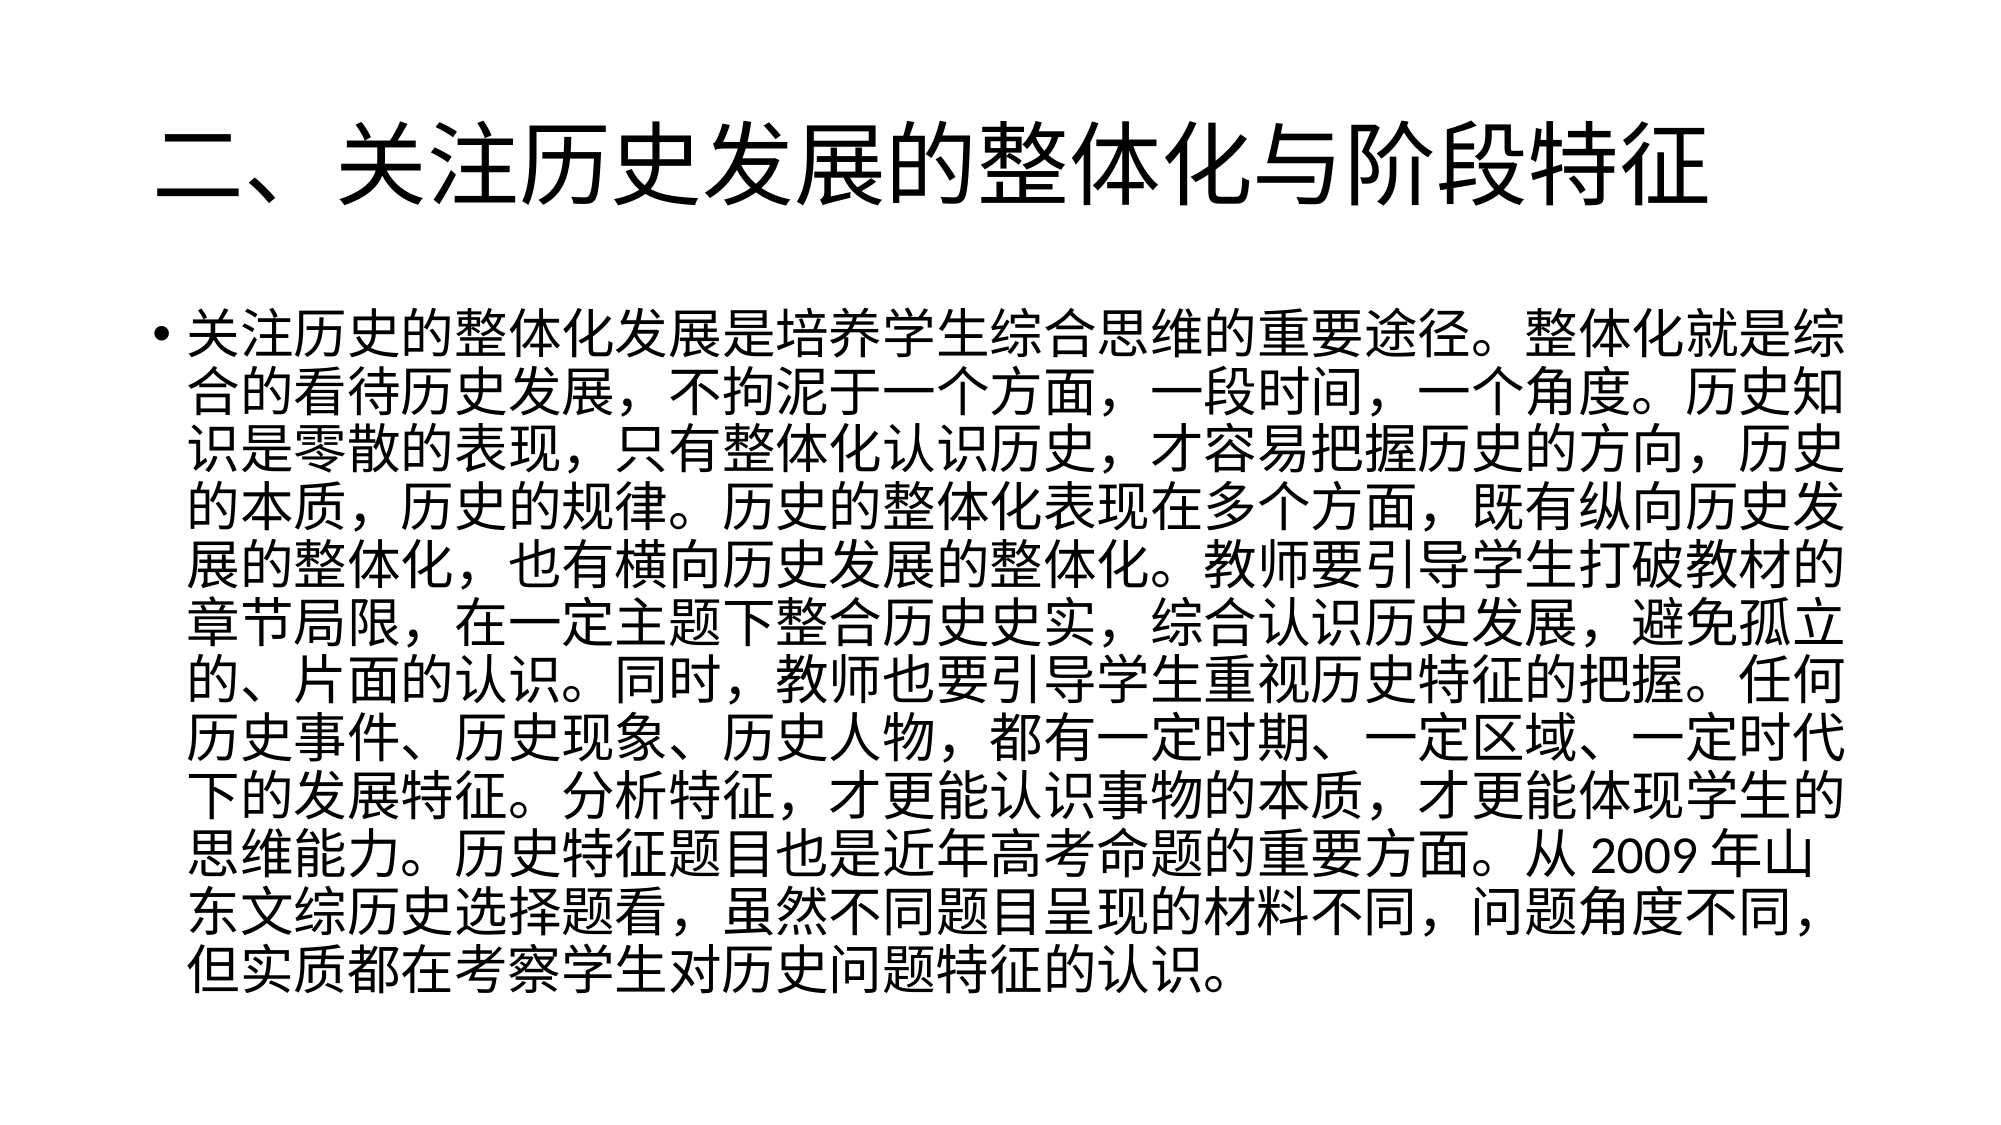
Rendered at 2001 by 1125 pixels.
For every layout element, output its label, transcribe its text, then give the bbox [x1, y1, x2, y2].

title 二、关注历史发展的整体化与阶段特征 [137, 59, 1863, 278]
list 关注历史的整体化发展是培养学生综合思维的重要途径。整体化就是综合的看待历史发展，不拘泥于一个方面，一段时间，一个角度。历史知识是零散的表现，只有整体化认识历史，才容易把握历史的方向，历史的本质，历史的规律。历史的整体化表现在多个方面，既有纵向历史发展的整体化，也有横向历史发展的整体化。教师要引导学生打破教材的章节局限，在一定主题下整合历史史实，综合认识历史发展，避免孤立的、片面的认识。同时，教师也要引导学生重视历史特征的把握。任何历史事件、历史现象、历史人物，都有一定时期、一定区域、一定时代下的发展特征。分析特征，才更能认识事物的本质，才更能体现学生的思维能力。历史特征题目也是近年高考命题的重要方面。从2009年山东文综历史选择题看，虽然不同题目呈现的材料不同，问题角度不同，但实质都在考察学生对历史问题特征的认识。 [137, 299, 1863, 1014]
